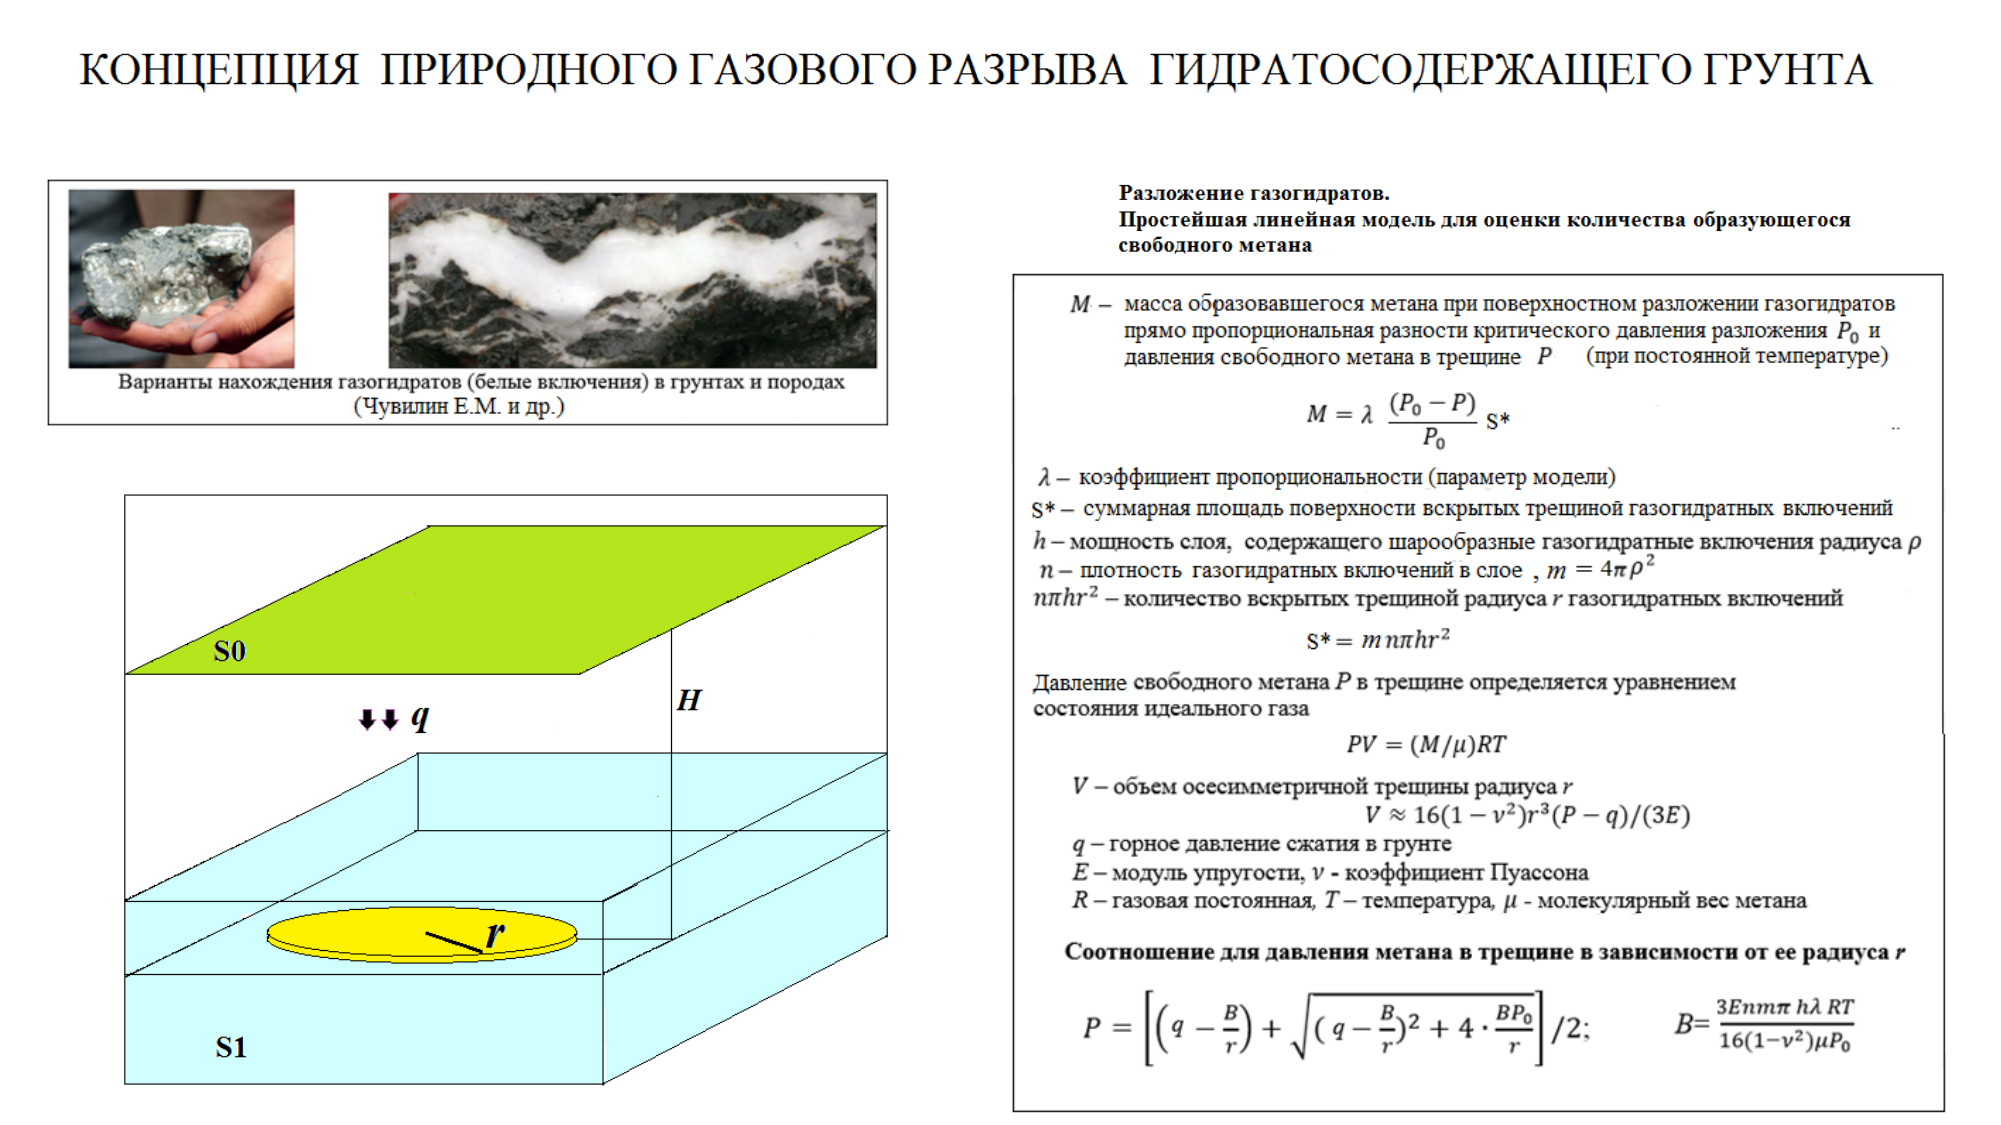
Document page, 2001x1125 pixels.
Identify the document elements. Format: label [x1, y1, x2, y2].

picture [45, 177, 897, 430]
picture [1003, 177, 1965, 1125]
picture [114, 490, 897, 1095]
picture [77, 43, 1882, 94]
